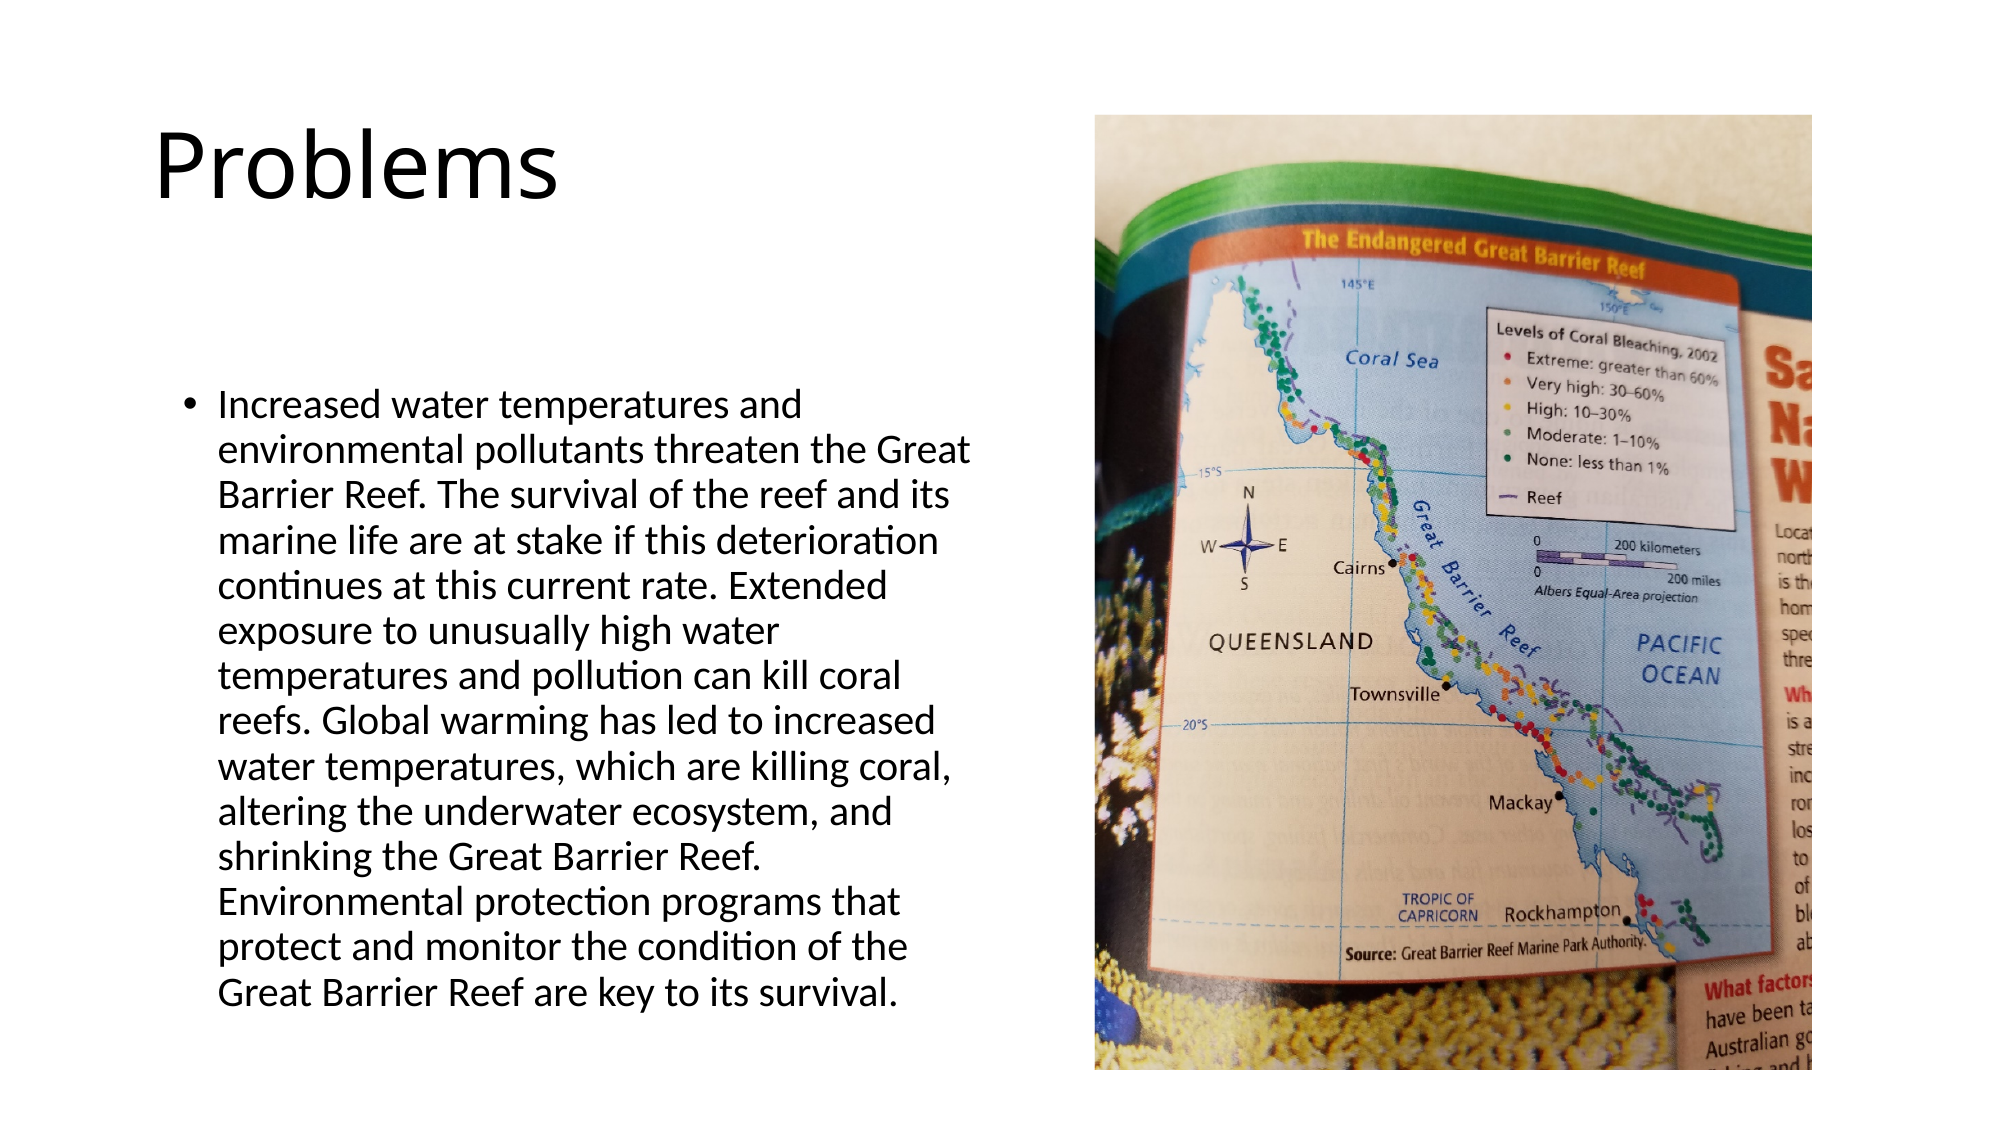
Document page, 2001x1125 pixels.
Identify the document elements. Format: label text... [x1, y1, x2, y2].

picture [974, 115, 1931, 1069]
list Increased water temperatures and environmental pollutants threaten the Great Barrier Reef. The survival of the reef and its marine life are at stake if this deterioration continues at this current rate. Extended exposure to unusually high water temperatures and pollution can kill coral reefs. Global warming has led to increased water temperatures, which are killing coral, altering the underwater ecosystem, and shrinking the Great Barrier Reef. Environmental protection programs that protect and monitor the condition of the Great Barrier Reef are key to its survival. [168, 375, 1015, 1035]
title Problems [137, 59, 1863, 278]
